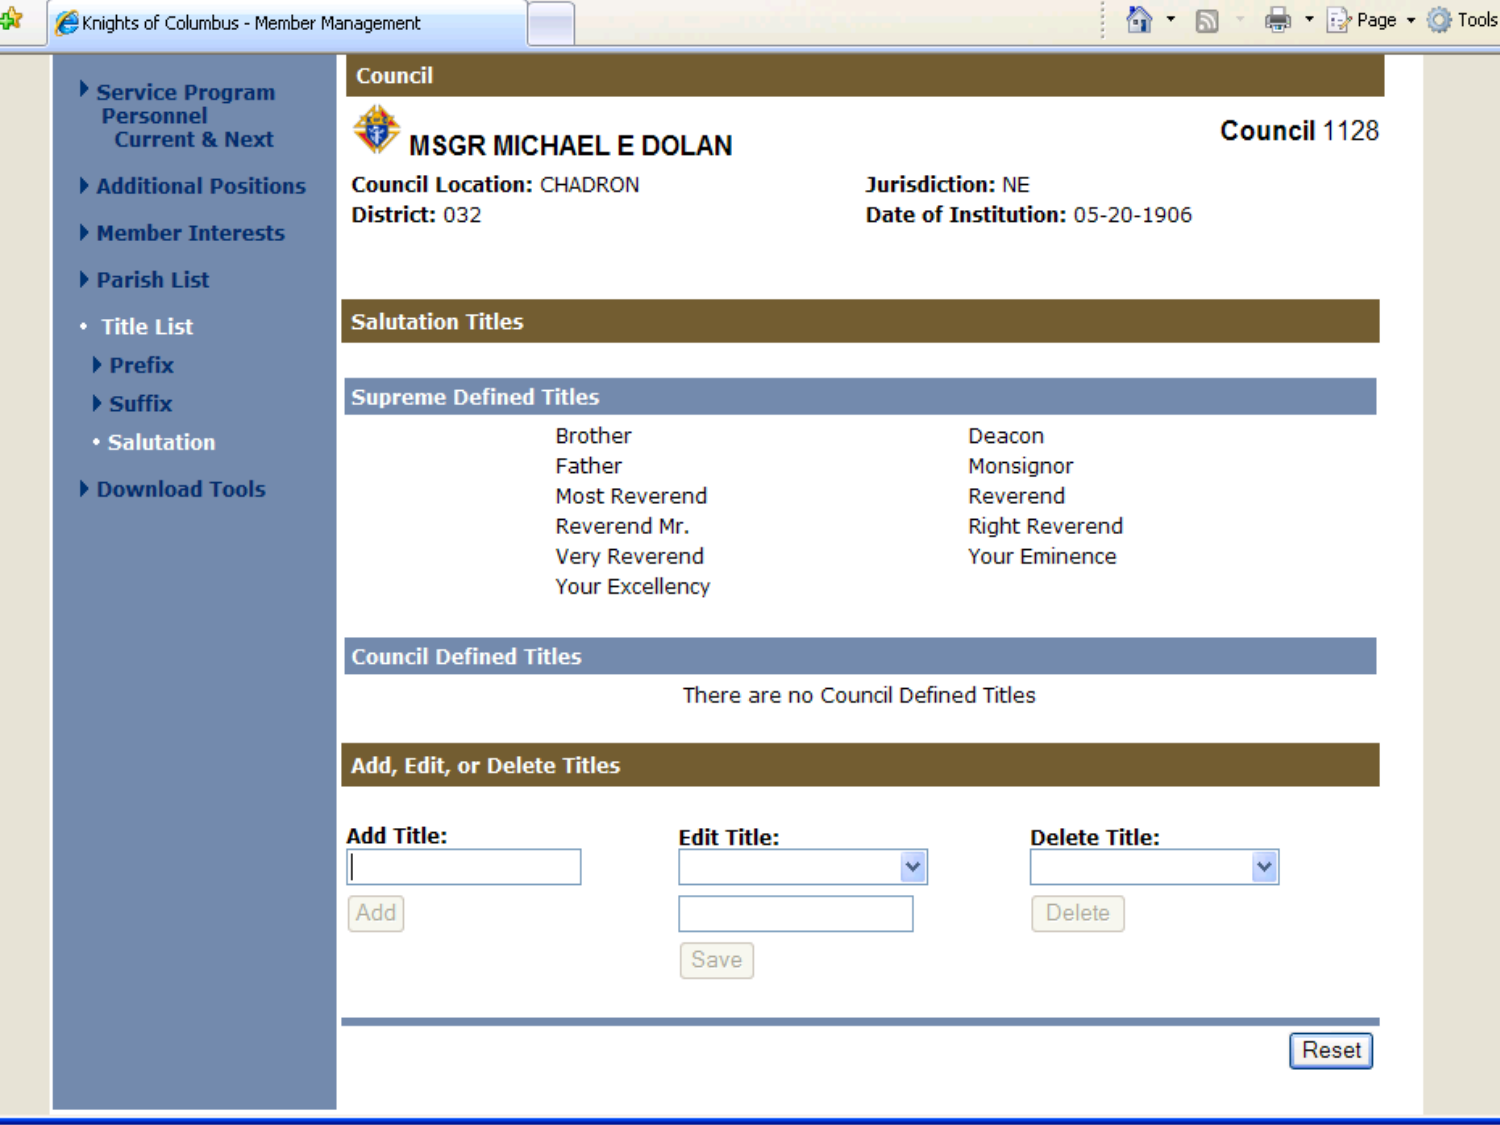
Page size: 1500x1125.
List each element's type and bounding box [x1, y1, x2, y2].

list [0, 0, 1500, 1125]
